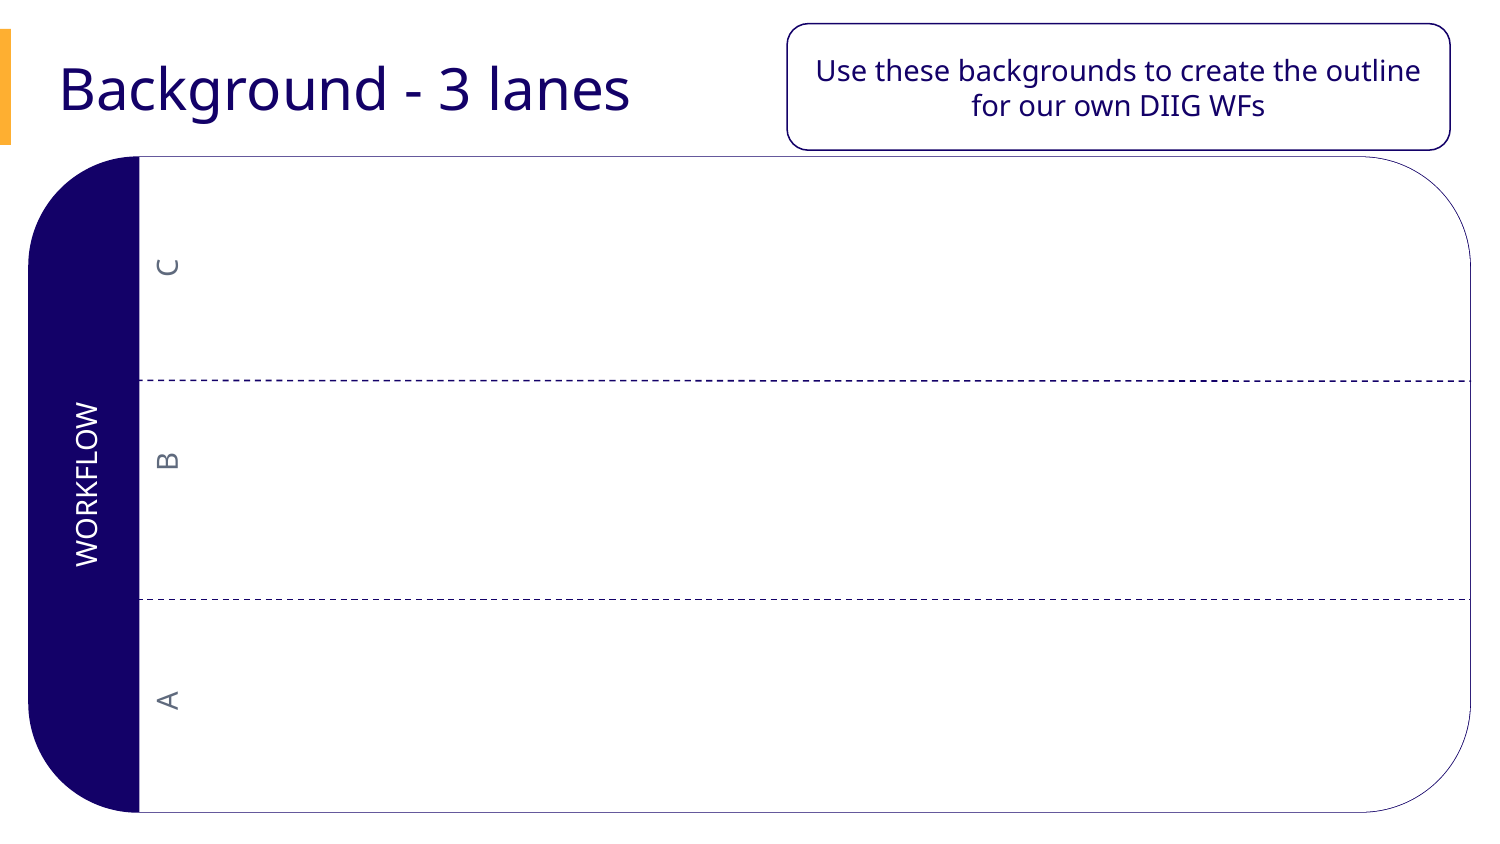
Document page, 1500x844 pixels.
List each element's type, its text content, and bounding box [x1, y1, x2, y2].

text_box Use these backgrounds to create the outline for our own DIIG WFs [787, 23, 1451, 151]
text_box Background - 3 lanes [43, 35, 789, 138]
text_box [0, 28, 11, 145]
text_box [28, 156, 1472, 813]
